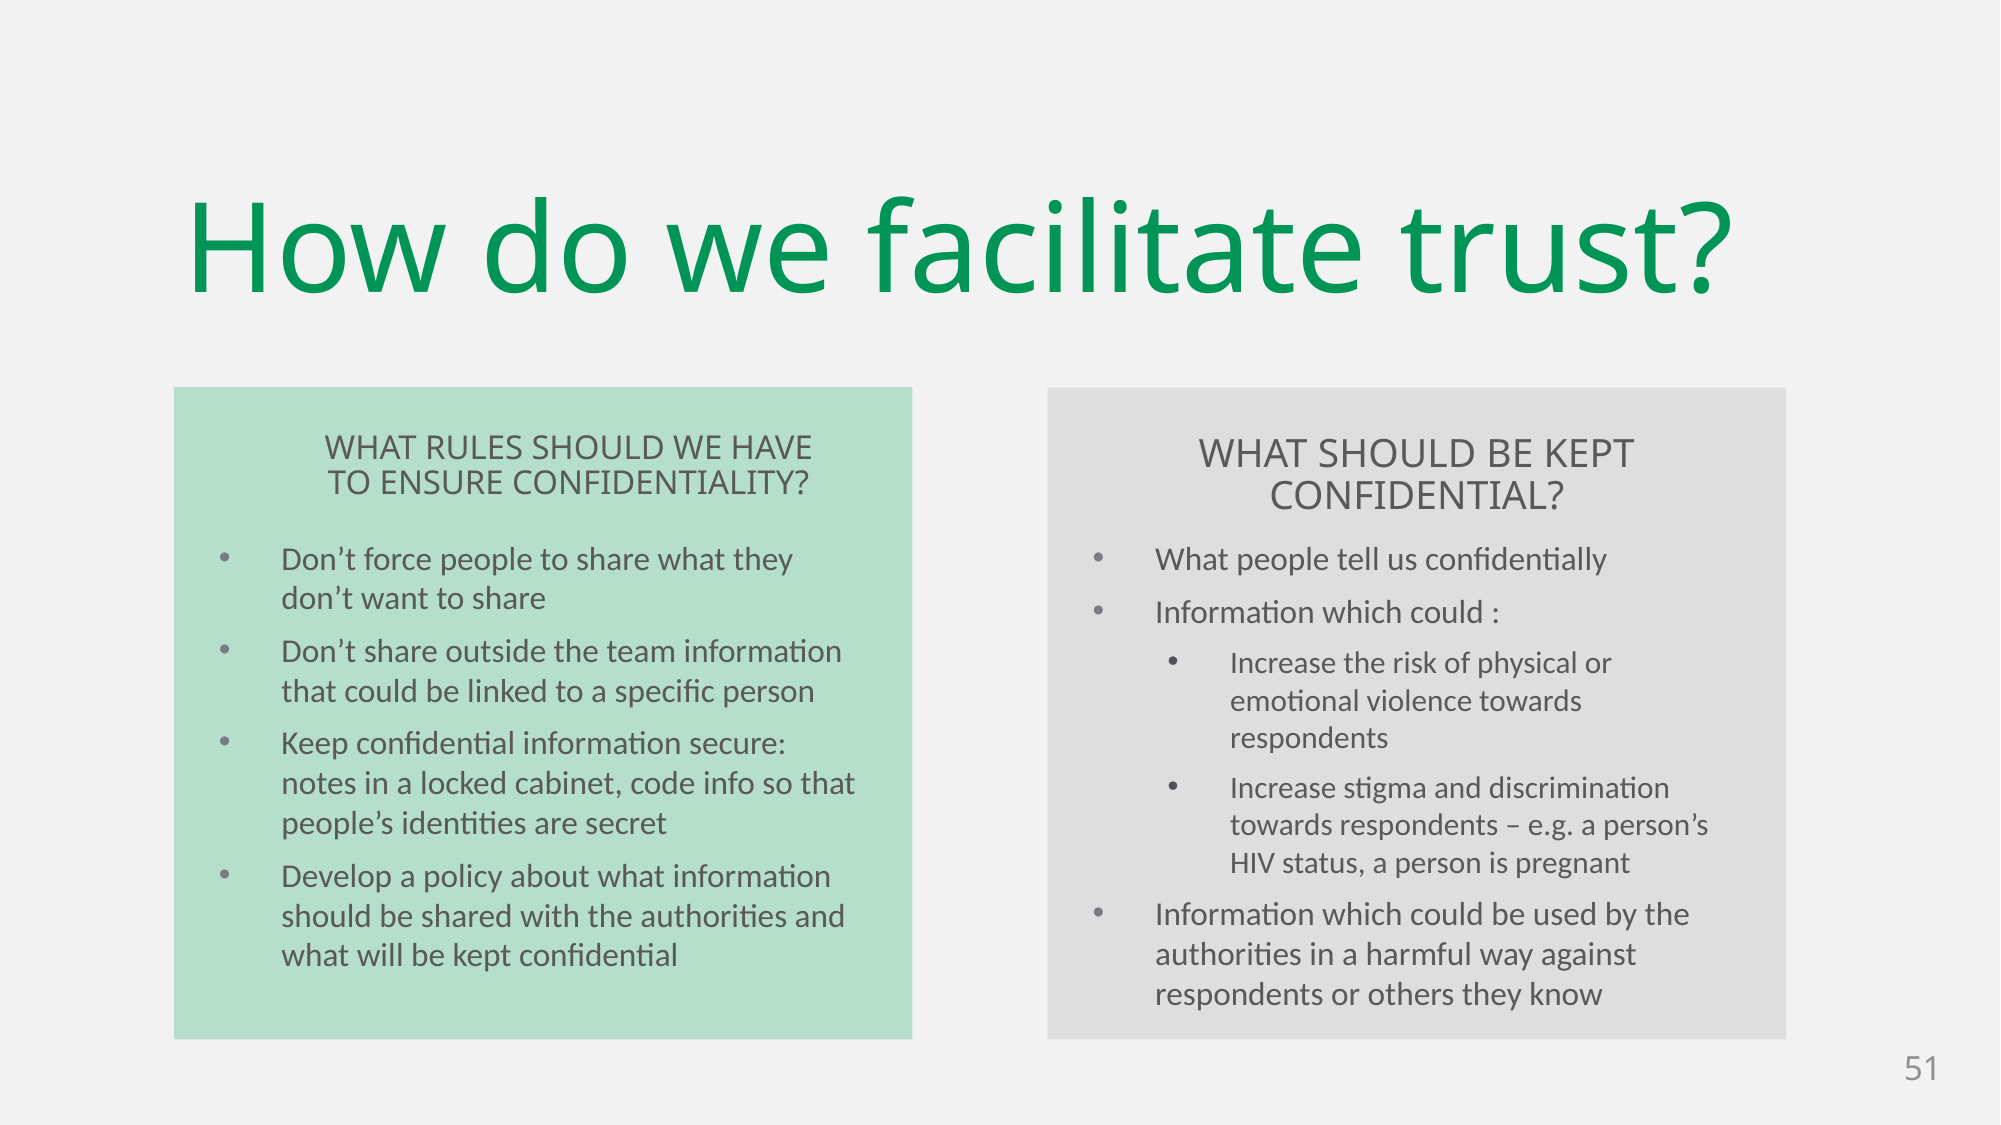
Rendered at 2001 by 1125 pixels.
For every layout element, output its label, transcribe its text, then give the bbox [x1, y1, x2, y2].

title How do we facilitate trust? [176, 188, 1787, 368]
slide_number 51 [1506, 1039, 1957, 1100]
list WHAT SHOULD BE KEPT CONFIDENTIAL? [1148, 426, 1686, 527]
list WHAT RULES SHOULD WE HAVE TO ENSURE CONFIDENTIALITY? [287, 423, 851, 530]
list Don’t force people to share what they don’t want to share Don’t share outside the team information that could be linked to a specific person Keep confidential information secure: notes in a locked cabinet, code info so that people’s identities are secret Develop a policy about what information should be shared with the authorities and what will be kept confidential [173, 386, 913, 1040]
list What people tell us confidentially Information which could : Increase the risk of physical or emotional violence towards respondents Increase stigma and discrimination towards respondents – e.g. a person’s HIV status, a person is pregnant Information which could be used by the authorities in a harmful way against respondents or others they know [1047, 387, 1787, 1040]
